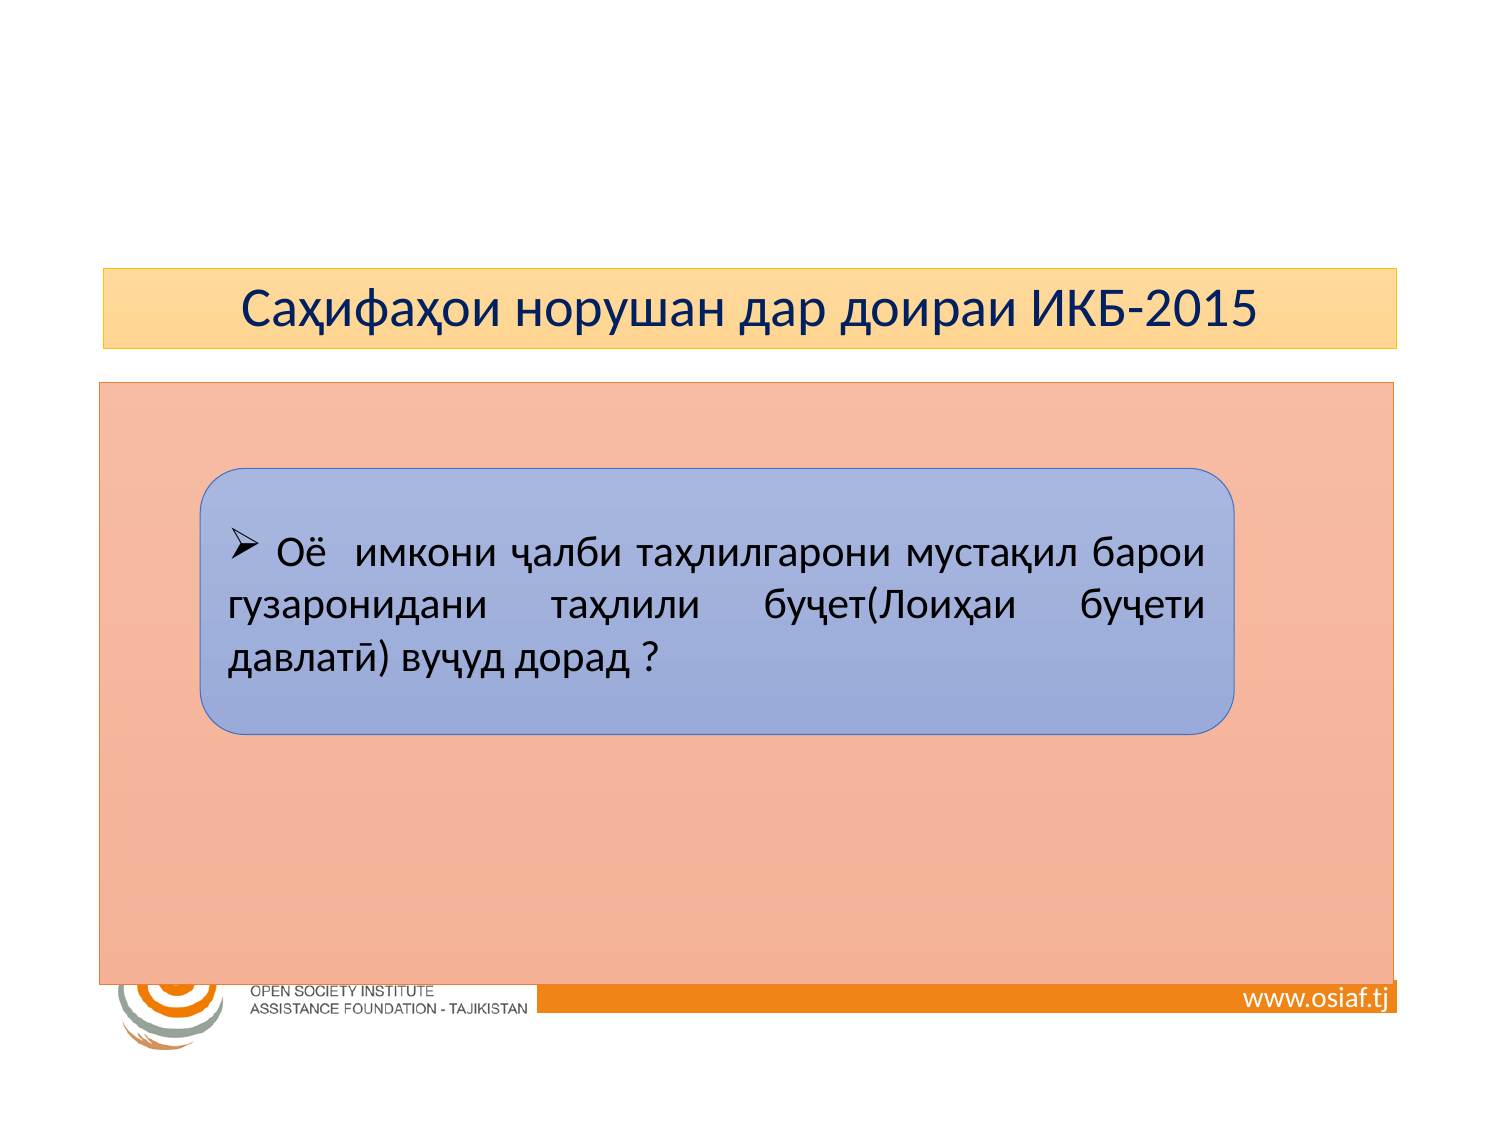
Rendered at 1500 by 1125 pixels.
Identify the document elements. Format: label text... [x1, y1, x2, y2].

title Саҳифаҳои норушан дар доираи ИКБ-2015 [103, 268, 1397, 349]
picture [102, 985, 538, 1060]
list [99, 382, 1394, 985]
text_box Оё имкони ҷалби таҳлилгарони мустақил барои гузаронидани таҳлили буҷет(Лоиҳаи буҷети давлатӣ) вуҷуд дорад ? [199, 467, 1235, 736]
